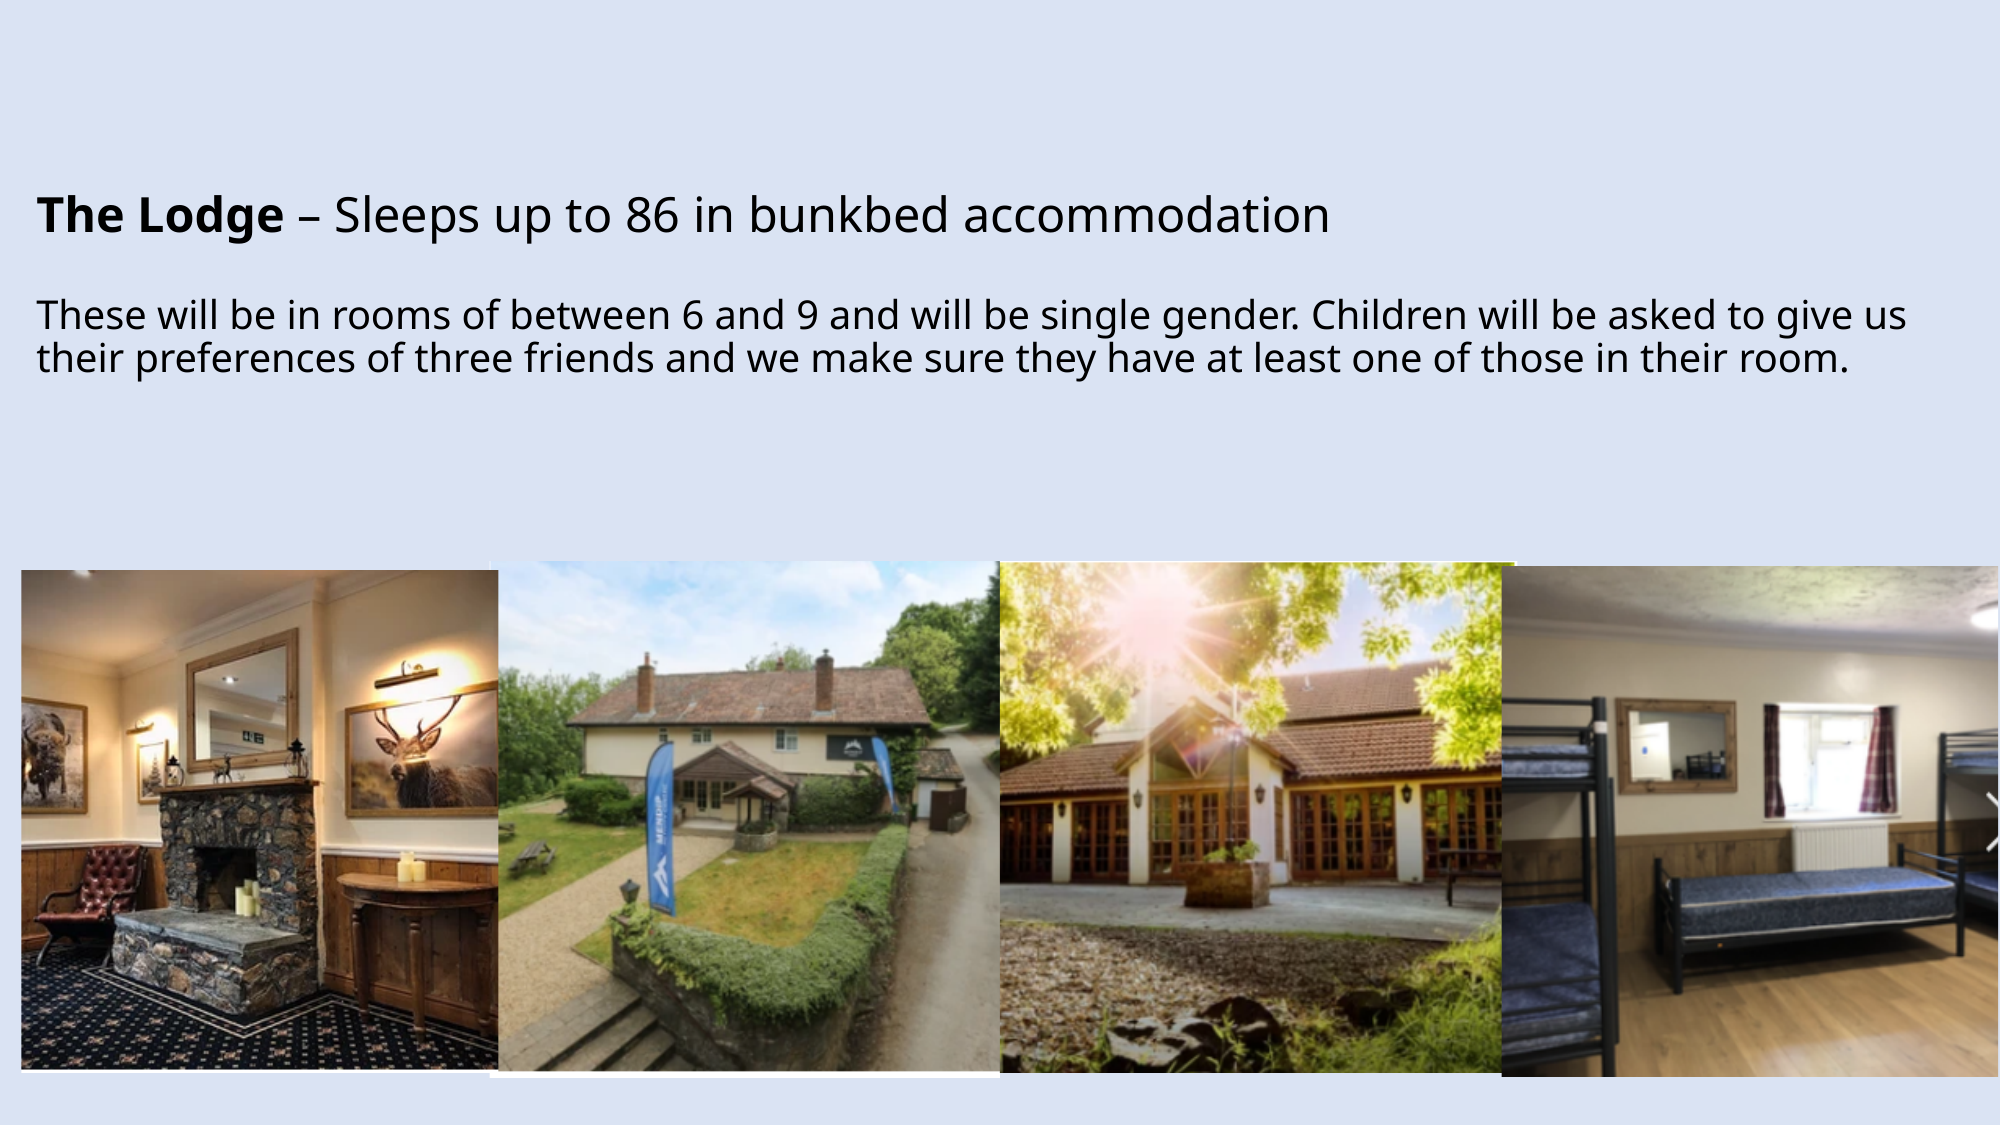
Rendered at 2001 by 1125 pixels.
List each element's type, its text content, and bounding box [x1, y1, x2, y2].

picture [21, 561, 1999, 1078]
title The Lodge – Sleeps up to 86 in bunkbed accommodation These will be in rooms of between 6 and 9 and will be single gender. Children will be asked to give us their preferences of three friends and we make sure they have at least one of those in their room. [21, 176, 1954, 395]
